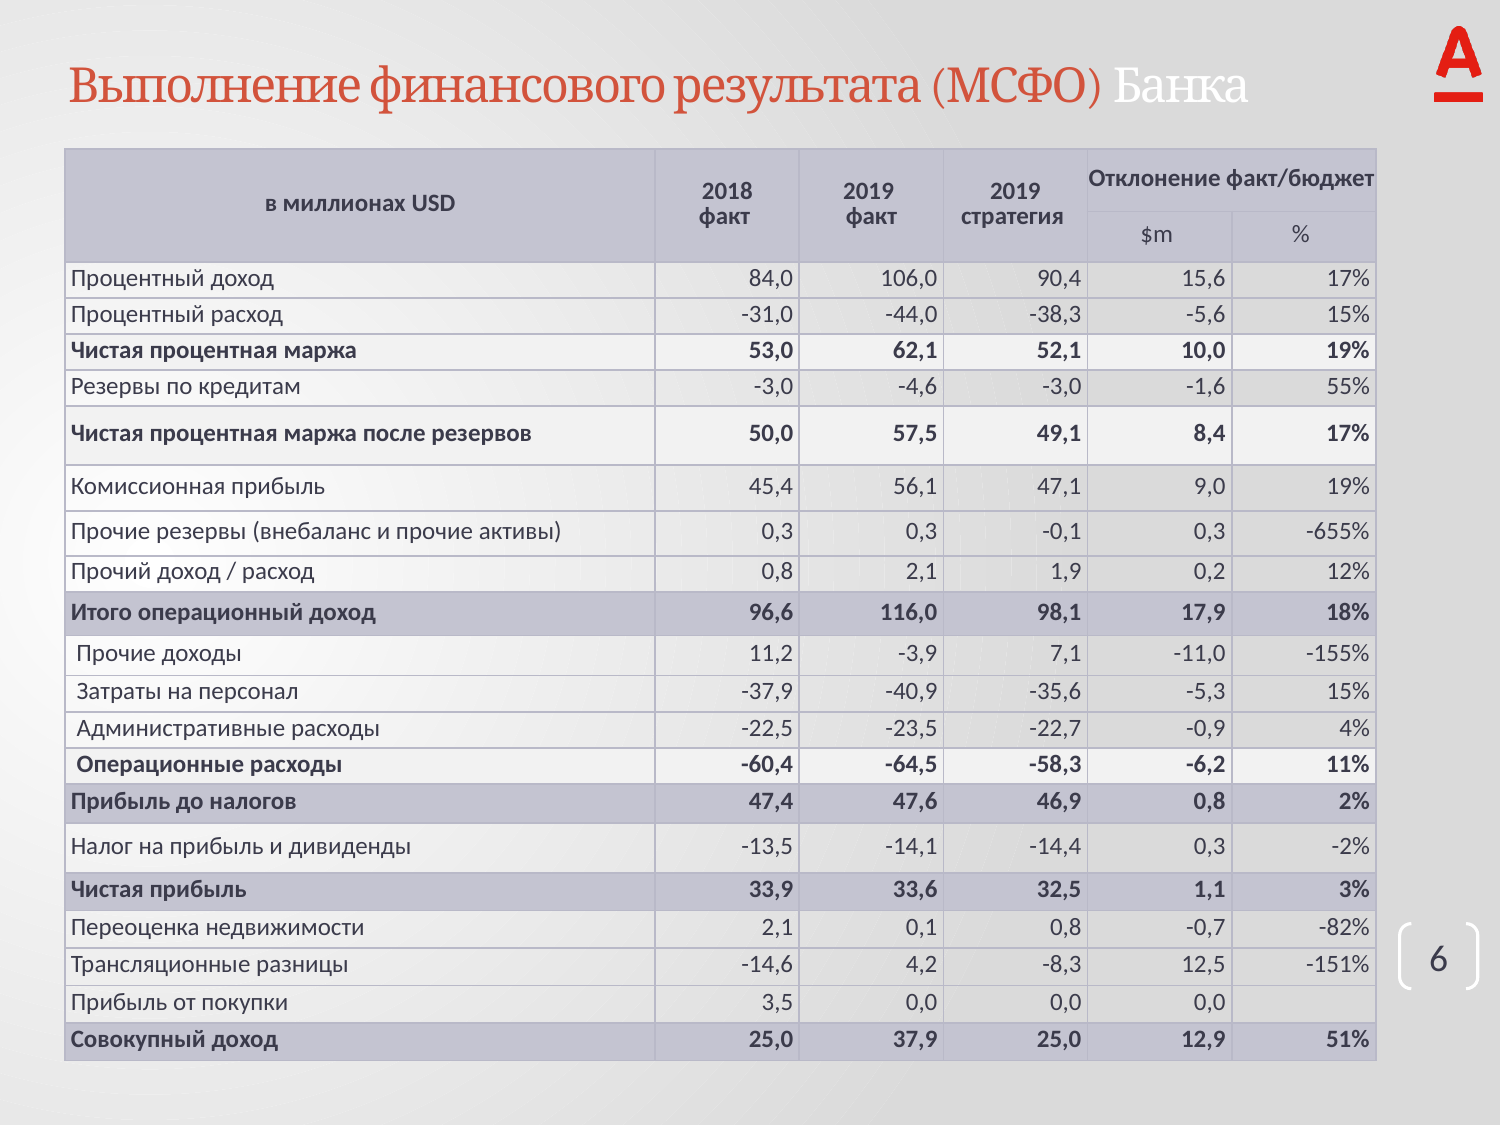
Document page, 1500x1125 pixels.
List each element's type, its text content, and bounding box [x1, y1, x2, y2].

table_cell 0,3 [656, 512, 798, 555]
table_cell -40,9 [800, 676, 943, 711]
table_cell 3,5 [656, 986, 798, 1022]
table_cell 15% [1233, 299, 1375, 333]
table_cell -22,7 [944, 713, 1087, 747]
table_cell 3% [1233, 874, 1375, 910]
table_cell 33,6 [800, 874, 943, 910]
table_cell -14,1 [800, 824, 943, 872]
table_cell -58,3 [944, 749, 1087, 783]
table_cell 49,1 [944, 407, 1087, 464]
table_cell -13,5 [656, 824, 798, 872]
table_cell -35,6 [944, 676, 1087, 711]
table_cell 8,4 [1088, 407, 1231, 464]
table_cell 116,0 [800, 593, 943, 635]
table_cell -8,3 [944, 949, 1087, 985]
table_cell -82% [1233, 911, 1375, 947]
table_cell Прибыль от покупки [66, 986, 654, 1022]
slide_number 6 [1398, 922, 1480, 991]
table_cell -5,6 [1088, 299, 1231, 333]
table_cell 46,9 [944, 785, 1087, 822]
table_cell -38,3 [944, 299, 1087, 333]
table_cell -14,6 [656, 949, 798, 985]
table_cell 10,0 [1088, 335, 1231, 369]
table_cell 84,0 [656, 263, 798, 297]
table_cell -60,4 [656, 749, 798, 783]
table_cell Совокупный доход [66, 1024, 654, 1060]
table_cell 47,1 [944, 466, 1087, 510]
table_cell Прочий доход / расход [66, 557, 654, 591]
table_header Отклонение факт/бюджет [1088, 150, 1375, 211]
table_cell -22,5 [656, 713, 798, 747]
table_cell 9,0 [1088, 466, 1231, 510]
table_cell Чистая процентная маржа после резервов [66, 407, 654, 464]
table_cell -14,4 [944, 824, 1087, 872]
table_header в миллионах USD [66, 150, 654, 261]
table_cell 0,0 [944, 986, 1087, 1022]
table_cell 55% [1233, 371, 1375, 405]
table_cell 15% [1233, 676, 1375, 711]
table_cell Прочие доходы [66, 636, 654, 675]
table_cell 0,3 [800, 512, 943, 555]
table_cell -44,0 [800, 299, 943, 333]
table_cell Налог на прибыль и дивиденды [66, 824, 654, 872]
table_cell 15,6 [1088, 263, 1231, 297]
table_cell 4,2 [800, 949, 943, 985]
table_cell Трансляционные разницы [66, 949, 654, 985]
table_cell -3,0 [656, 371, 798, 405]
table_cell -155% [1233, 636, 1375, 675]
picture [1433, 26, 1483, 103]
title Выполнение финансового результата (МСФО) Банка [53, 18, 1272, 149]
table_cell -11,0 [1088, 636, 1231, 675]
table_cell 12,5 [1088, 949, 1231, 985]
table_cell -4,6 [800, 371, 943, 405]
table_cell -37,9 [656, 676, 798, 711]
table_cell % [1233, 212, 1375, 261]
table_cell 11,2 [656, 636, 798, 675]
table_cell 47,4 [656, 785, 798, 822]
table_cell 47,6 [800, 785, 943, 822]
table_cell 90,4 [944, 263, 1087, 297]
table_cell 45,4 [656, 466, 798, 510]
table_cell 96,6 [656, 593, 798, 635]
table_cell -1,6 [1088, 371, 1231, 405]
table_cell -3,0 [944, 371, 1087, 405]
table_header 2019 факт [800, 150, 943, 261]
table_cell [1233, 986, 1375, 1022]
table_cell 106,0 [800, 263, 943, 297]
table_cell 11% [1233, 749, 1375, 783]
table_cell 98,1 [944, 593, 1087, 635]
table_cell -5,3 [1088, 676, 1231, 711]
table_cell Чистая процентная маржа [66, 335, 654, 369]
table_cell -0,7 [1088, 911, 1231, 947]
table_header 2019 стратегия [944, 150, 1087, 261]
table_cell 0,8 [1088, 785, 1231, 822]
table_cell 53,0 [656, 335, 798, 369]
table_cell Итого операционный доход [66, 593, 654, 635]
table_cell -23,5 [800, 713, 943, 747]
table_cell 25,0 [656, 1024, 798, 1060]
table_cell 56,1 [800, 466, 943, 510]
table_cell 19% [1233, 335, 1375, 369]
table_cell 1,1 [1088, 874, 1231, 910]
table_cell Резервы по кредитам [66, 371, 654, 405]
table_cell 0,3 [1088, 512, 1231, 555]
table_cell 33,9 [656, 874, 798, 910]
table_cell Прибыль до налогов [66, 785, 654, 822]
table_cell Процентный расход [66, 299, 654, 333]
table_cell $m [1088, 212, 1231, 261]
table_cell -64,5 [800, 749, 943, 783]
table_cell -2% [1233, 824, 1375, 872]
table_cell 1,9 [944, 557, 1087, 591]
table_cell 7,1 [944, 636, 1087, 675]
table_cell Административные расходы [66, 713, 654, 747]
table_cell 12% [1233, 557, 1375, 591]
table_cell -31,0 [656, 299, 798, 333]
table_cell Переоценка недвижимости [66, 911, 654, 947]
table_cell 0,3 [1088, 824, 1231, 872]
table_cell 0,8 [944, 911, 1087, 947]
table_cell -0,9 [1088, 713, 1231, 747]
table_cell 25,0 [944, 1024, 1087, 1060]
table_cell 51% [1233, 1024, 1375, 1060]
table_cell Затраты на персонал [66, 676, 654, 711]
table_cell 62,1 [800, 335, 943, 369]
table_cell 0,0 [800, 986, 943, 1022]
table_cell Чистая прибыль [66, 874, 654, 910]
table_cell 37,9 [800, 1024, 943, 1060]
table_cell 4% [1233, 713, 1375, 747]
table_cell -3,9 [800, 636, 943, 675]
table_header 2018 факт [656, 150, 798, 261]
table_cell Комиссионная прибыль [66, 466, 654, 510]
table_cell 12,9 [1088, 1024, 1231, 1060]
table_cell -151% [1233, 949, 1375, 985]
table_cell 18% [1233, 593, 1375, 635]
table_cell -655% [1233, 512, 1375, 555]
table_cell Процентный доход [66, 263, 654, 297]
table_cell -6,2 [1088, 749, 1231, 783]
table_cell 2,1 [656, 911, 798, 947]
table_cell 17,9 [1088, 593, 1231, 635]
table_cell -0,1 [944, 512, 1087, 555]
table_cell Операционные расходы [66, 749, 654, 783]
table_cell Прочие резервы (внебаланс и прочие активы) [66, 512, 654, 555]
table_cell 0,8 [656, 557, 798, 591]
table_cell 32,5 [944, 874, 1087, 910]
table_cell 2% [1233, 785, 1375, 822]
table_cell 17% [1233, 407, 1375, 464]
table_cell 57,5 [800, 407, 943, 464]
table_cell 17% [1233, 263, 1375, 297]
table_cell 2,1 [800, 557, 943, 591]
table_cell 50,0 [656, 407, 798, 464]
table_cell 52,1 [944, 335, 1087, 369]
table_cell 0,1 [800, 911, 943, 947]
table_cell 0,2 [1088, 557, 1231, 591]
table_cell 19% [1233, 466, 1375, 510]
table_cell 0,0 [1088, 986, 1231, 1022]
